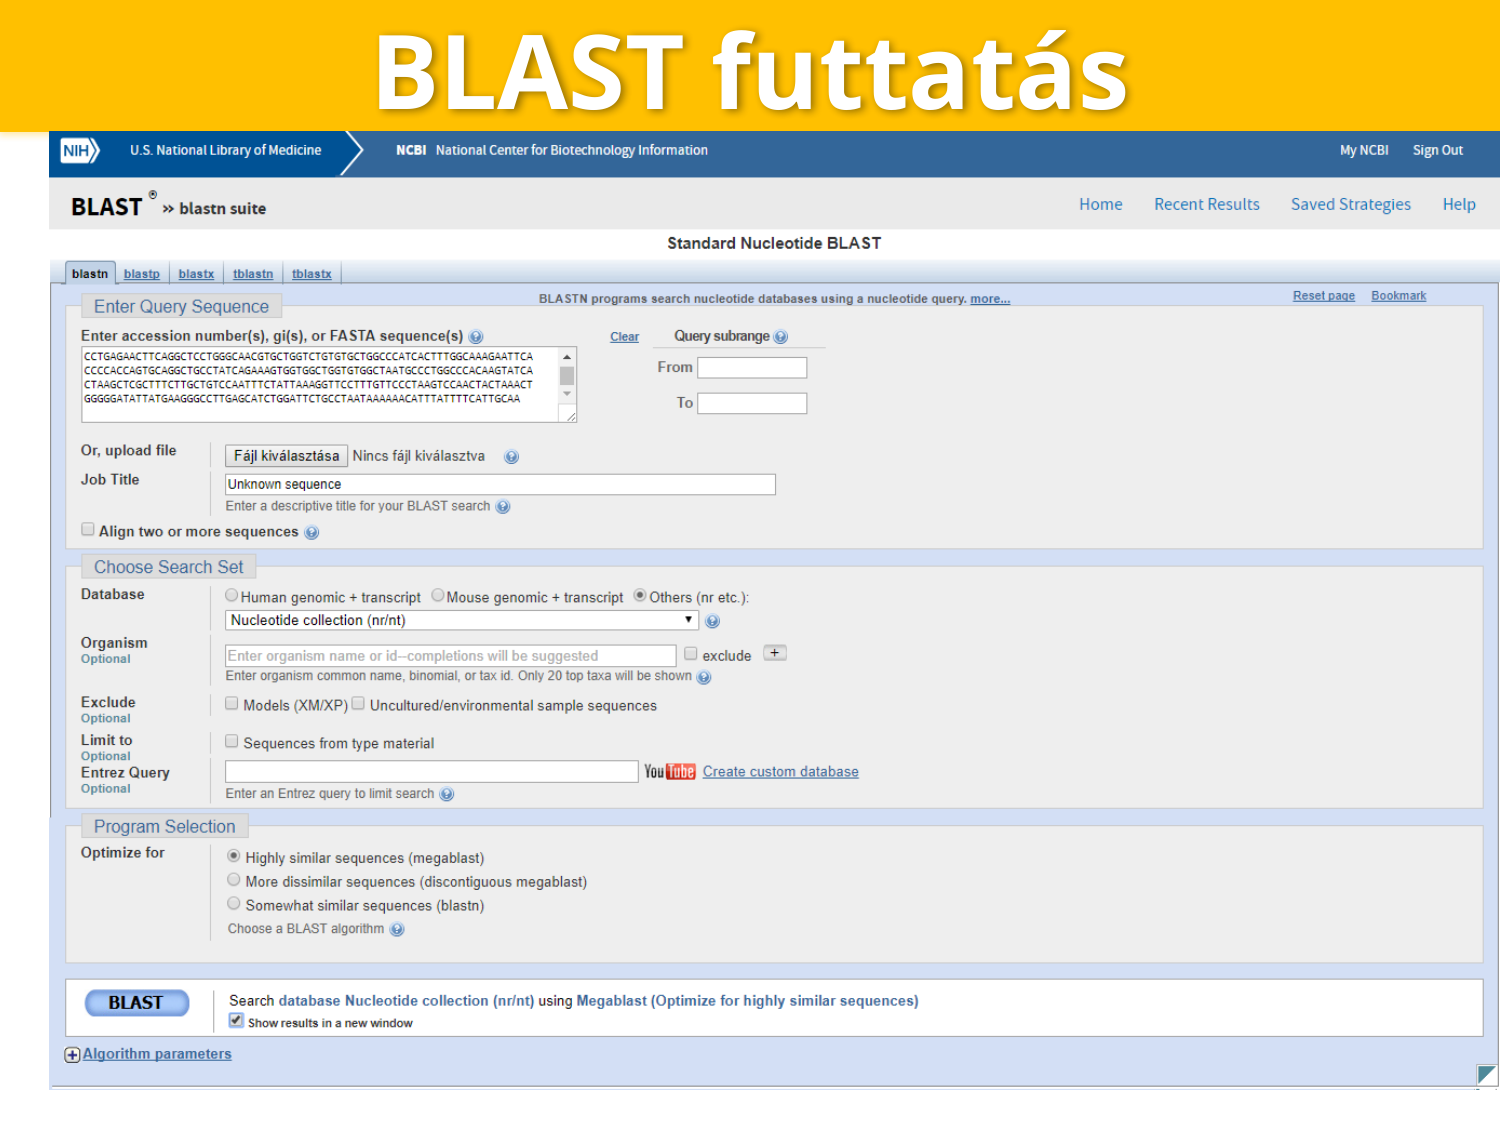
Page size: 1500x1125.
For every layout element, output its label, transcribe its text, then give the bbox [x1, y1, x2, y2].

picture [49, 131, 1500, 1090]
title BLAST futtatás [0, 3, 1500, 140]
